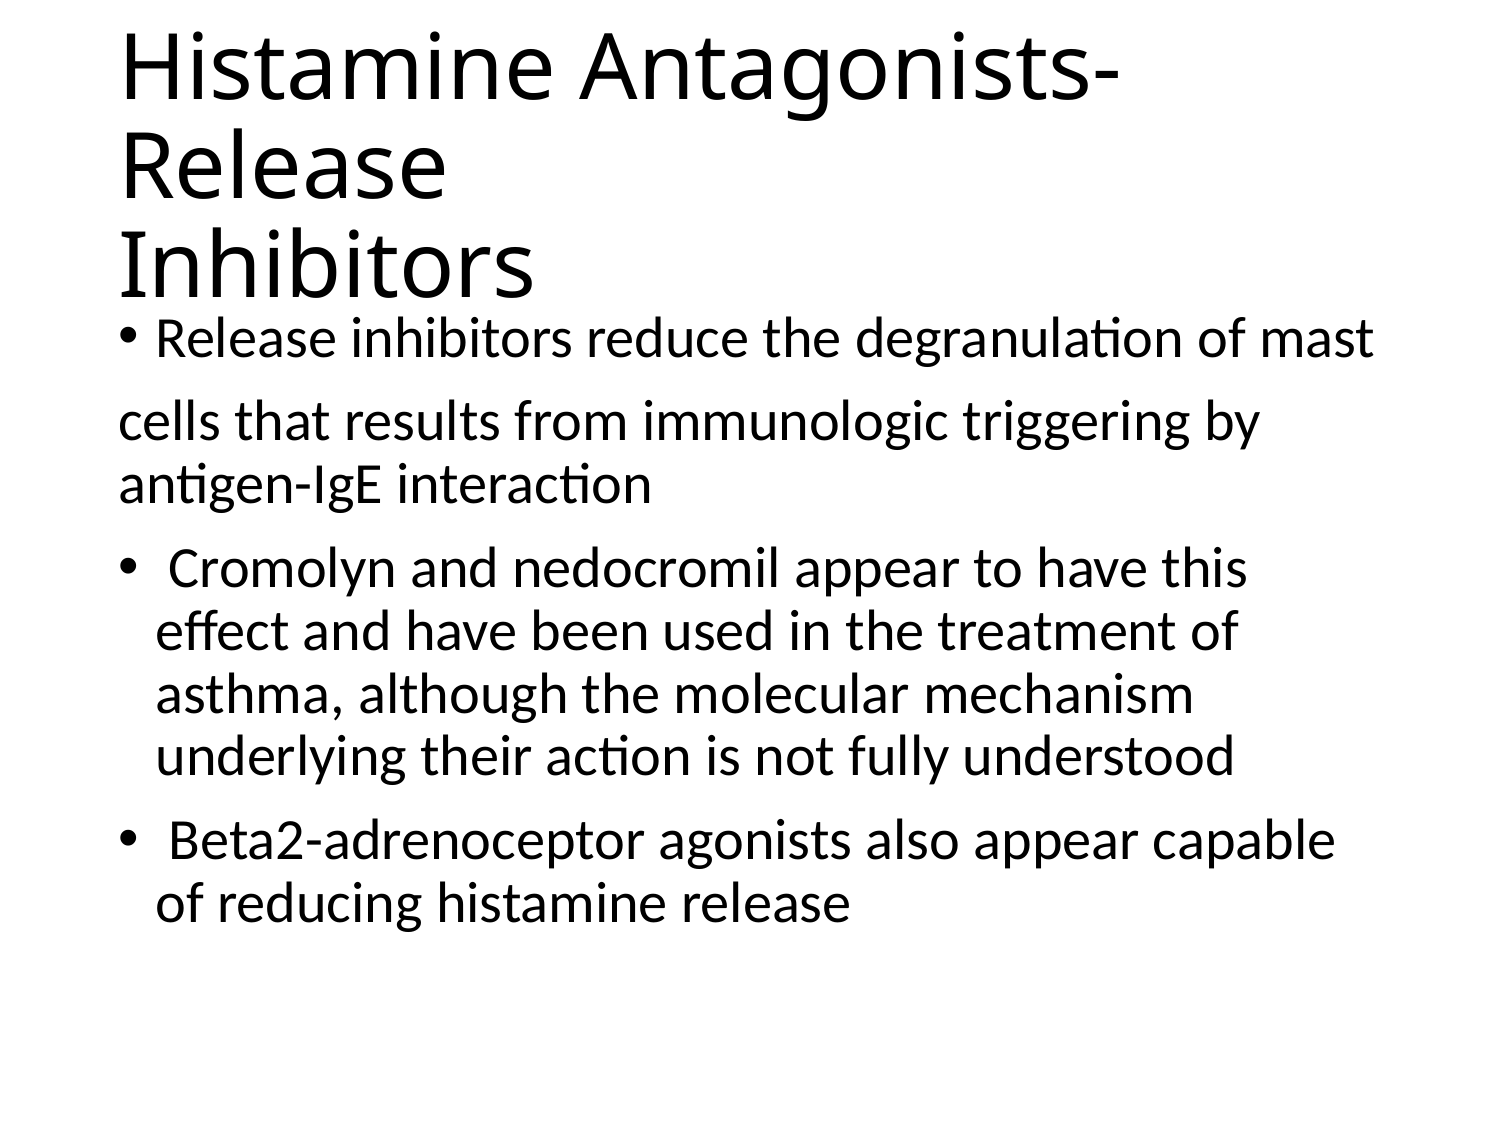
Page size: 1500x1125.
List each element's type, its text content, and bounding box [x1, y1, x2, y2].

title Histamine Antagonists-Release Inhibitors [103, 59, 1397, 278]
list Release inhibitors reduce the degranulation of mast cells that results from immunologic triggering by antigen-IgE interaction Cromolyn and nedocromil appear to have this effect and have been used in the treatment of asthma, although the molecular mechanism underlying their action is not fully understood Beta2-adrenoceptor agonists also appear capable of reducing histamine release [103, 299, 1397, 1014]
